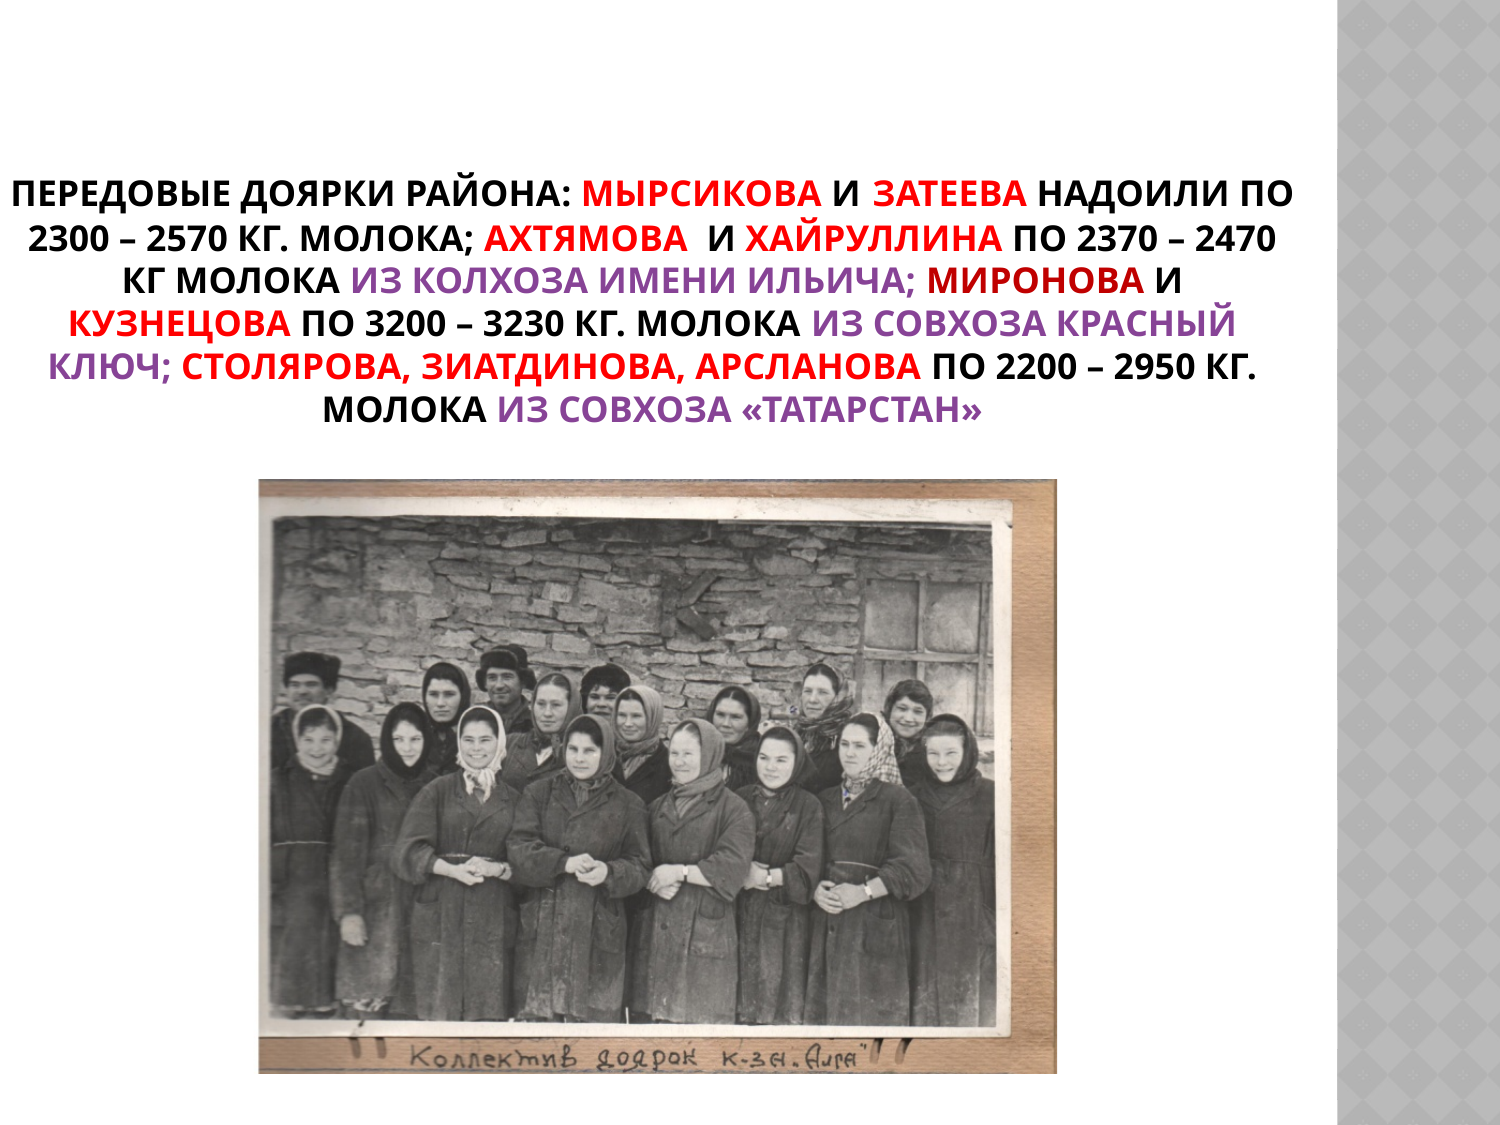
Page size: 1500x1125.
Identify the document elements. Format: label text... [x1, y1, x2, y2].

title Передовые доярки района: Мырсикова и Затеева надоили по 2300 – 2570 кг. молока; Ахтямова и Хайруллина по 2370 – 2470 кг молока из колхоза имени Ильича; Миронова и Кузнецова по 3200 – 3230 кг. молока из совхоза Красный Ключ; Столярова, Зиатдинова, Арсланова по 2200 – 2950 кг. молока из совхоза «Татарстан» [0, 0, 1306, 504]
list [253, 479, 1058, 1074]
